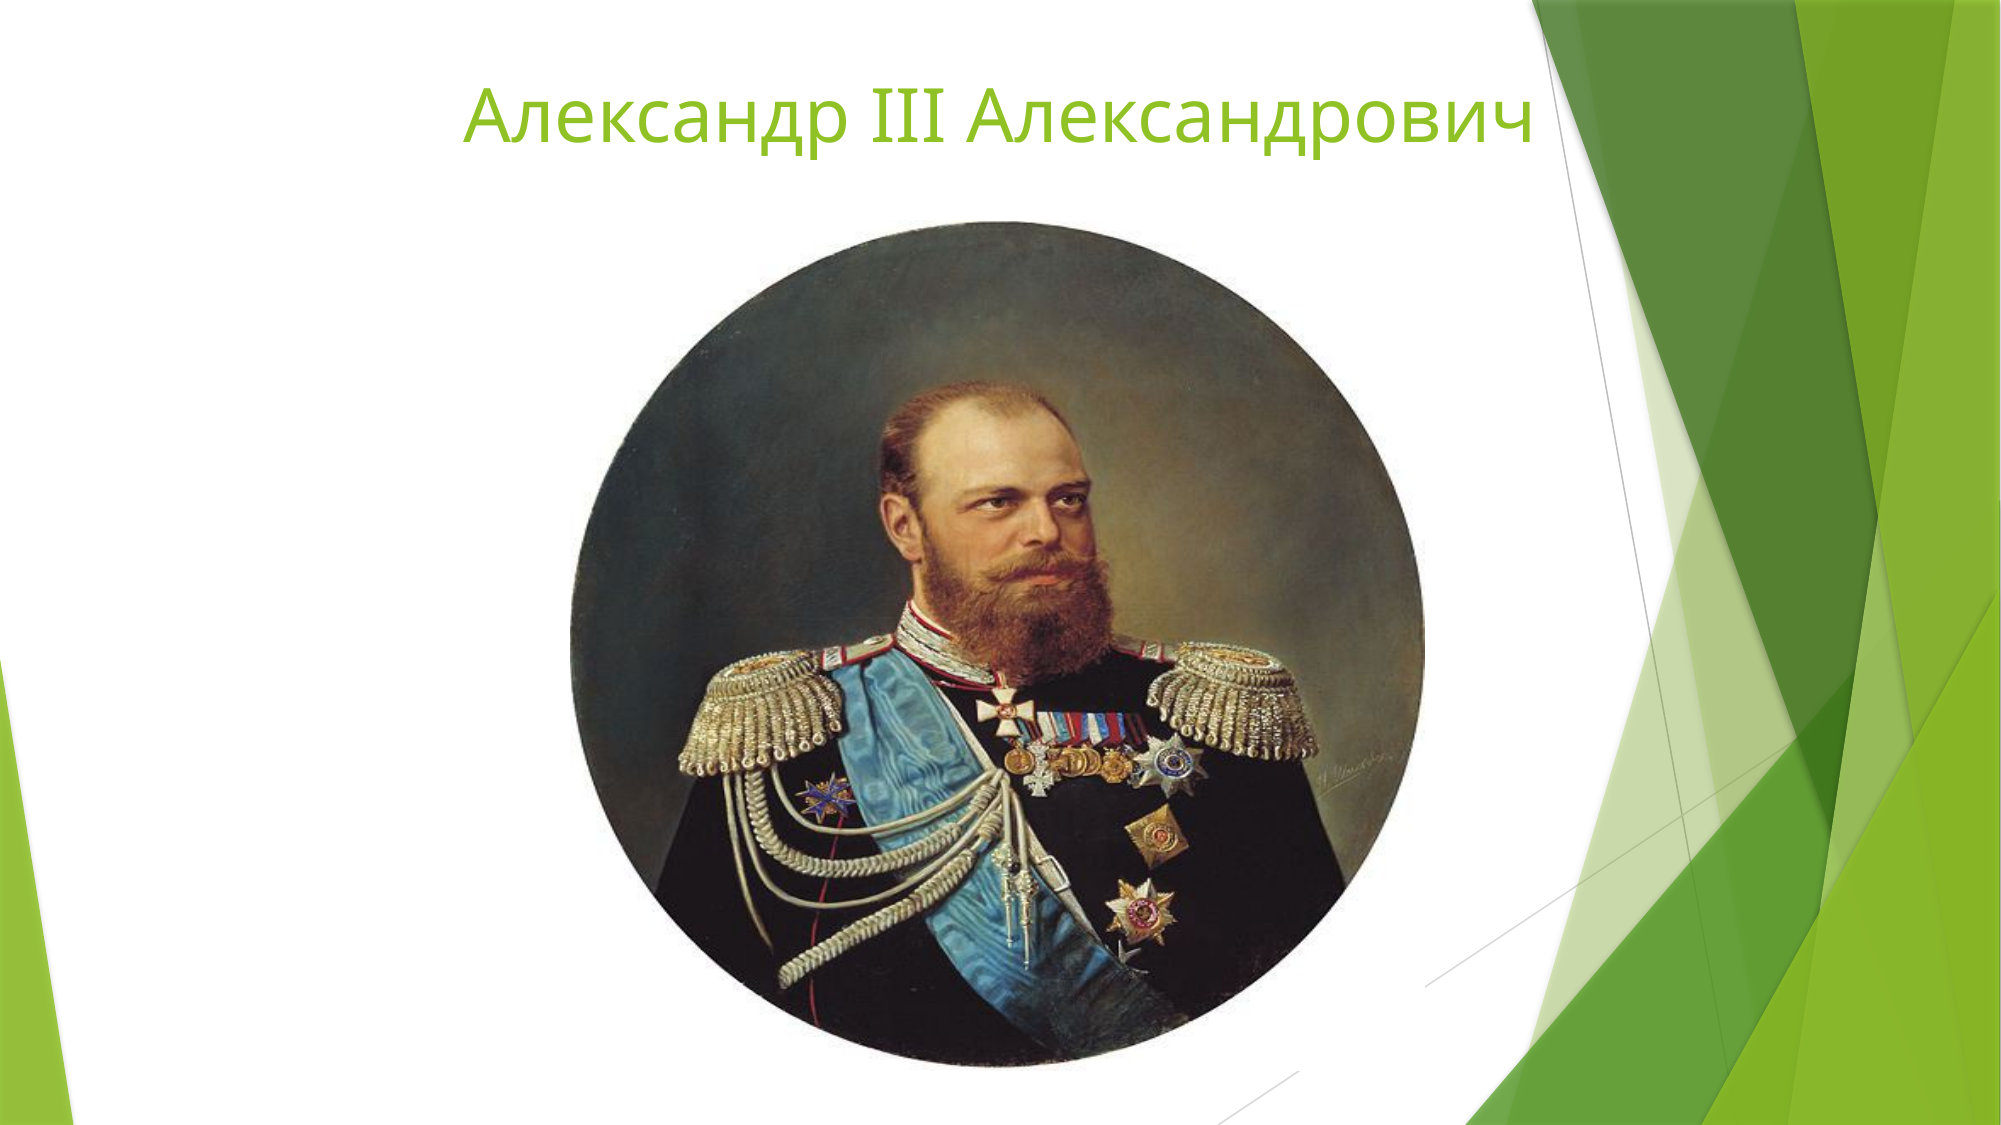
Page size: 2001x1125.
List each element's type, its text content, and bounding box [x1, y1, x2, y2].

title Александр III Александрович [137, 59, 1863, 177]
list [569, 220, 1426, 1072]
